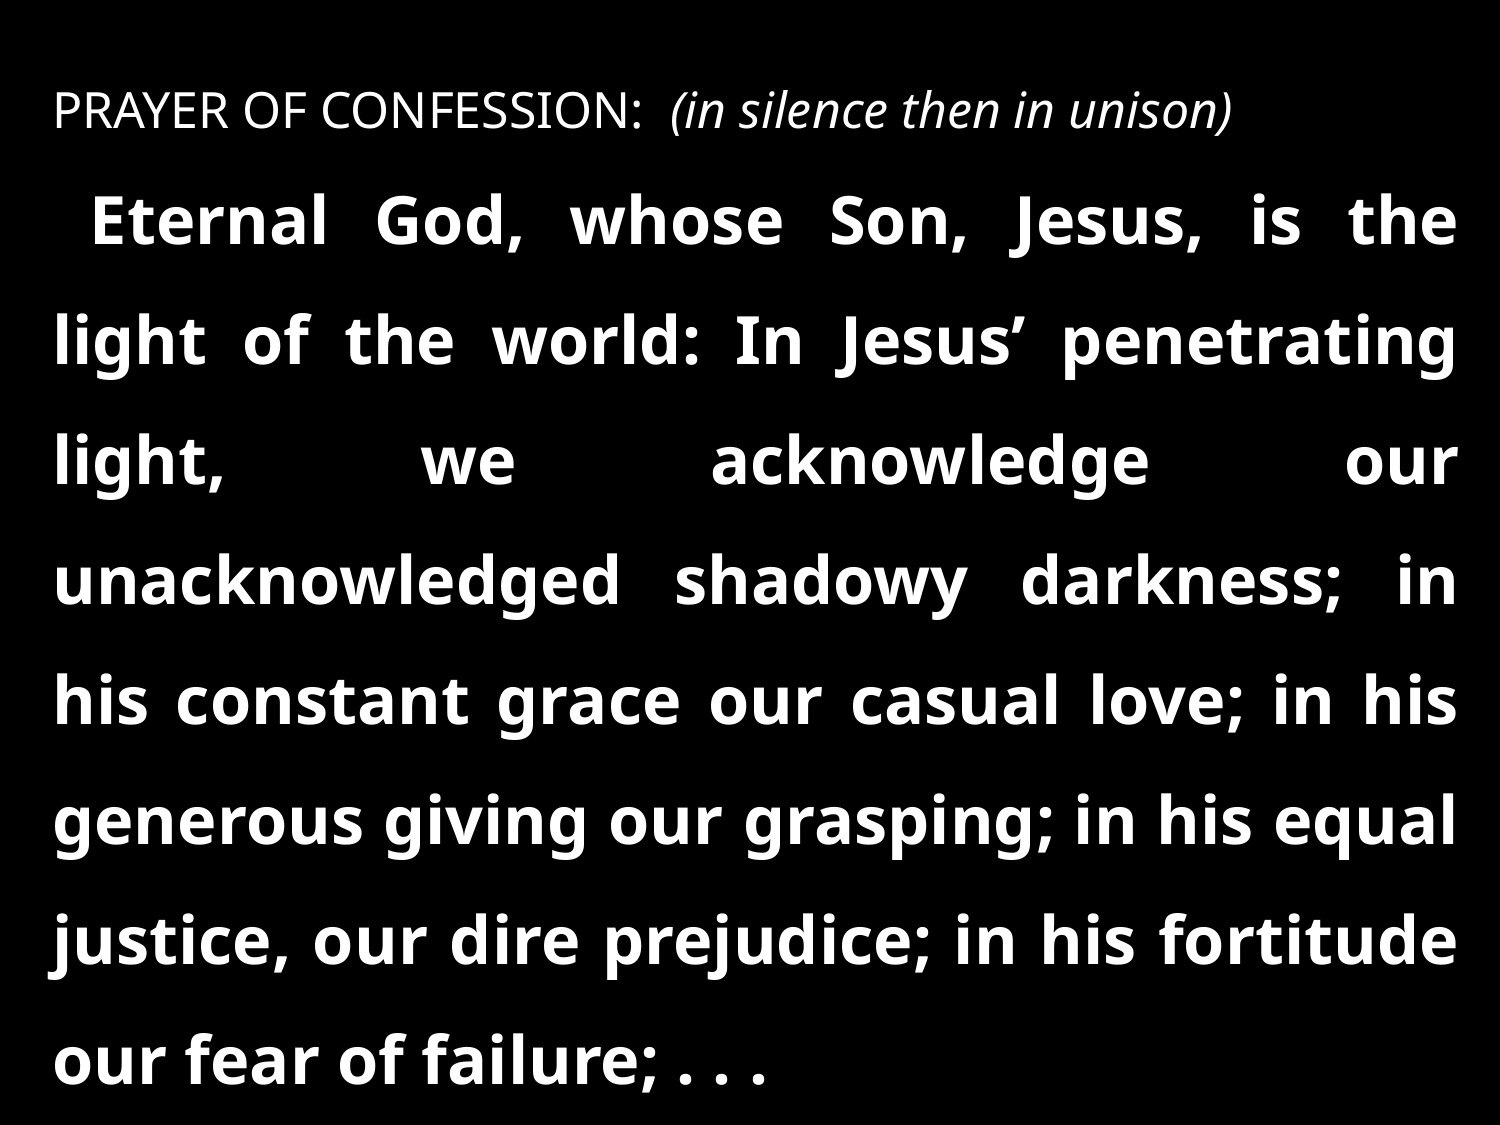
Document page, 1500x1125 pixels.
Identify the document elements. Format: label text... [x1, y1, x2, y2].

text_box PRAYER OF CONFESSION: (in silence then in unison) Eternal God, whose Son, Jesus, is the light of the world: In Jesus’ penetrating light, we acknowledge our unacknowledged shadowy darkness; in his constant grace our casual love; in his generous giving our grasping; in his equal justice, our dire prejudice; in his fortitude our fear of failure; . . . [37, 10, 1475, 1105]
